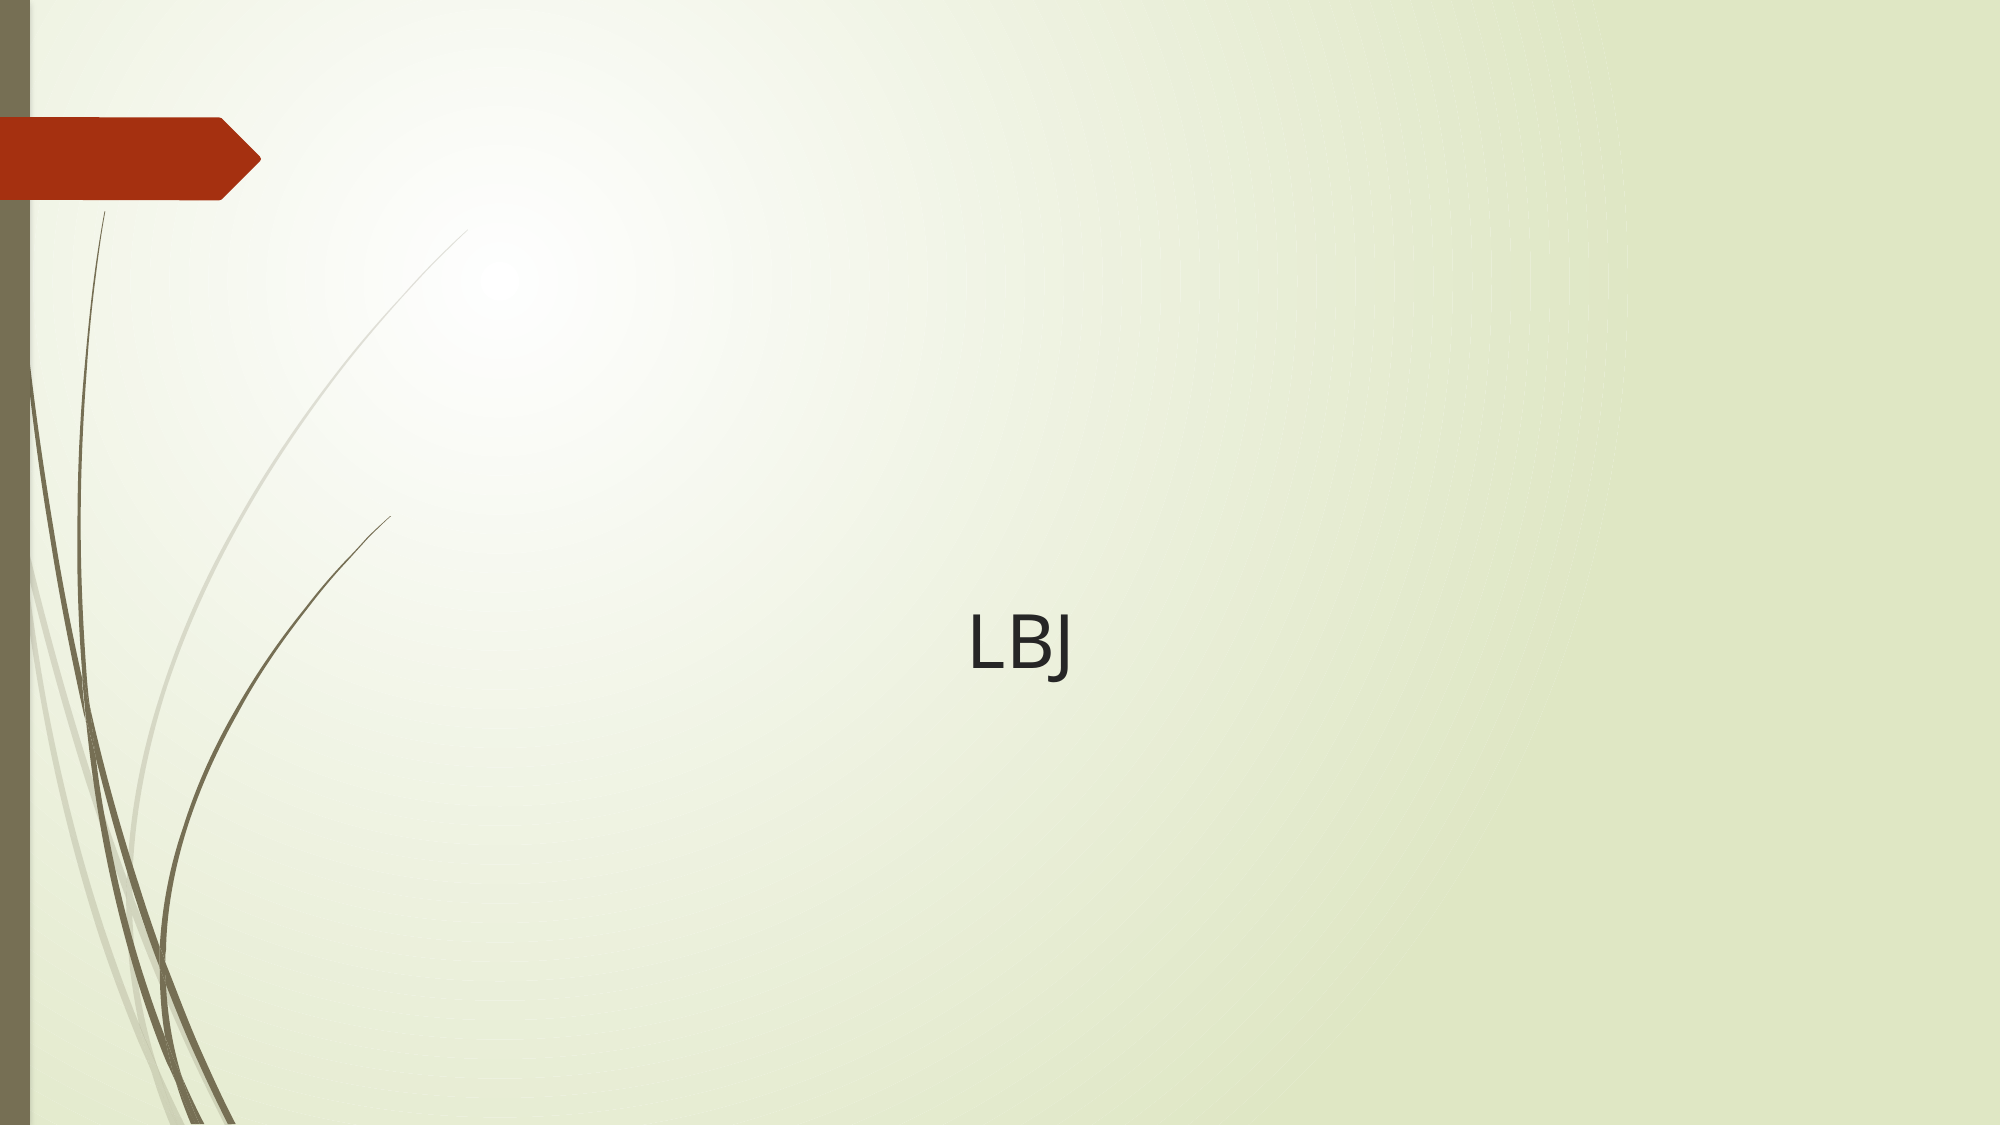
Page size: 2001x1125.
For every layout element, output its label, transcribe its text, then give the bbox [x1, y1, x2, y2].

title LBJ [290, 586, 1752, 797]
